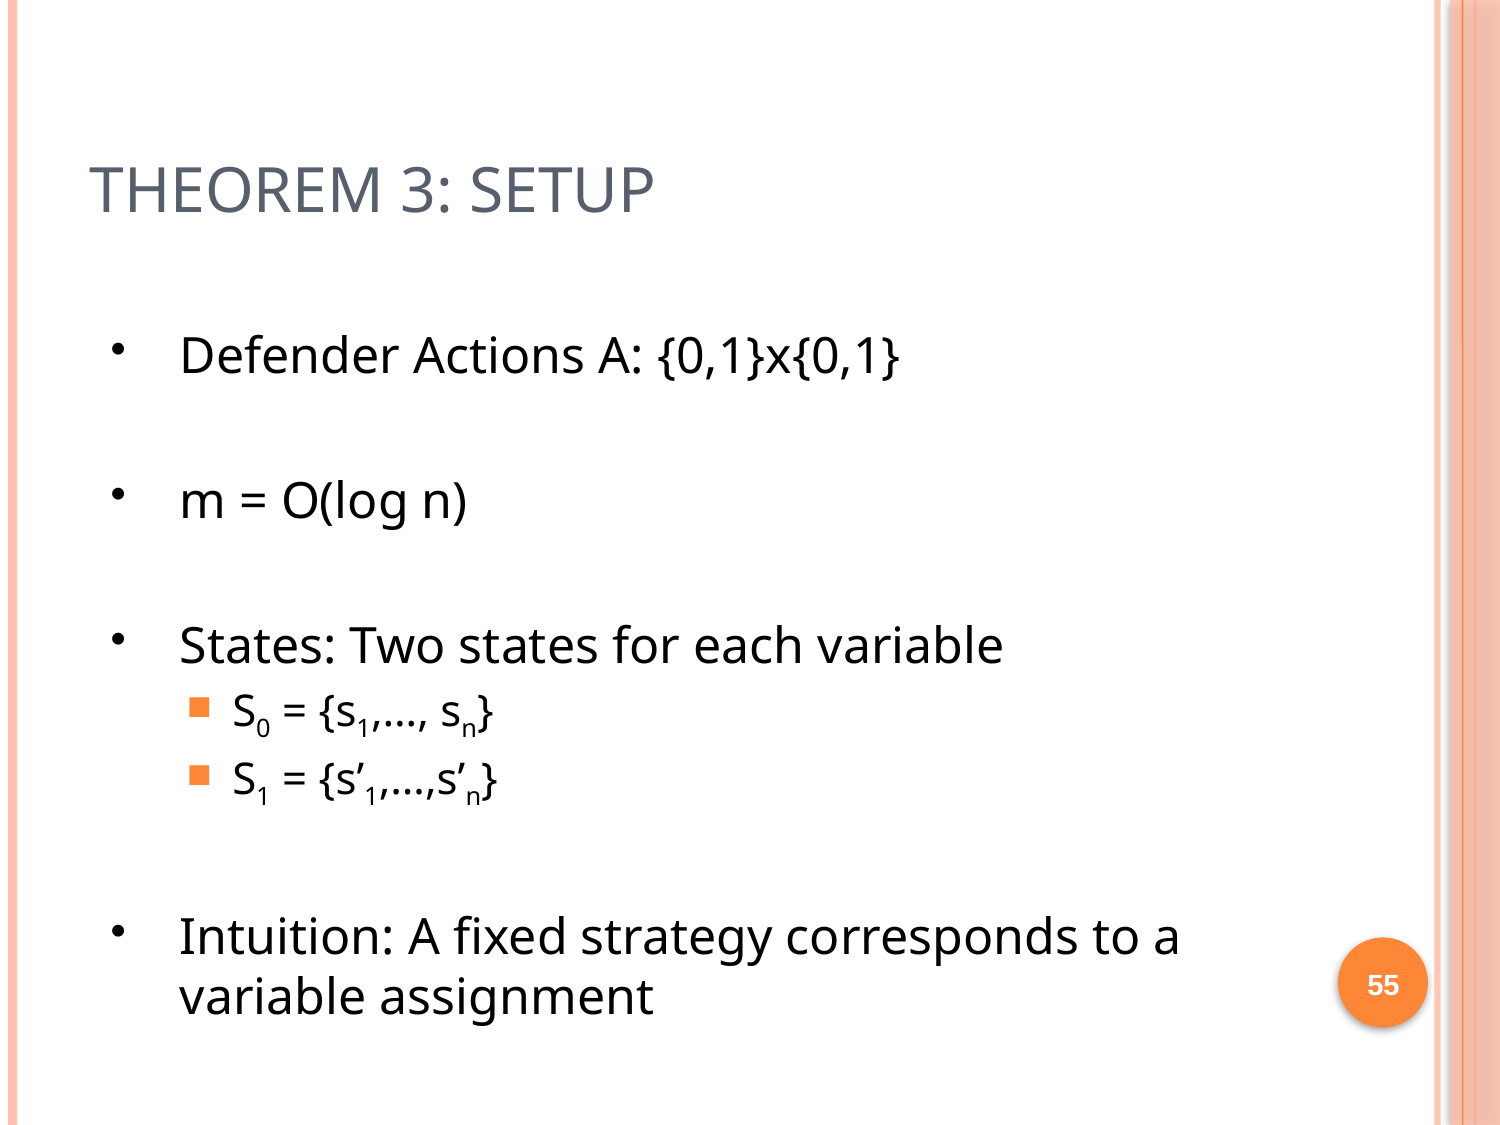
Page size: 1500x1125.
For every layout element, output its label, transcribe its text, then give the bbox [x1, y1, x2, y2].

slide_number 55 [1333, 940, 1434, 1027]
title Theorem 3: Setup [75, 45, 1300, 233]
list Defender Actions A: {0,1}x{0,1} m = O(log n) States: Two states for each variable S0 = {s1,…, sn} S1 = {s’1,…,s’n} Intuition: A fixed strategy corresponds to a variable assignment [75, 262, 1300, 1062]
